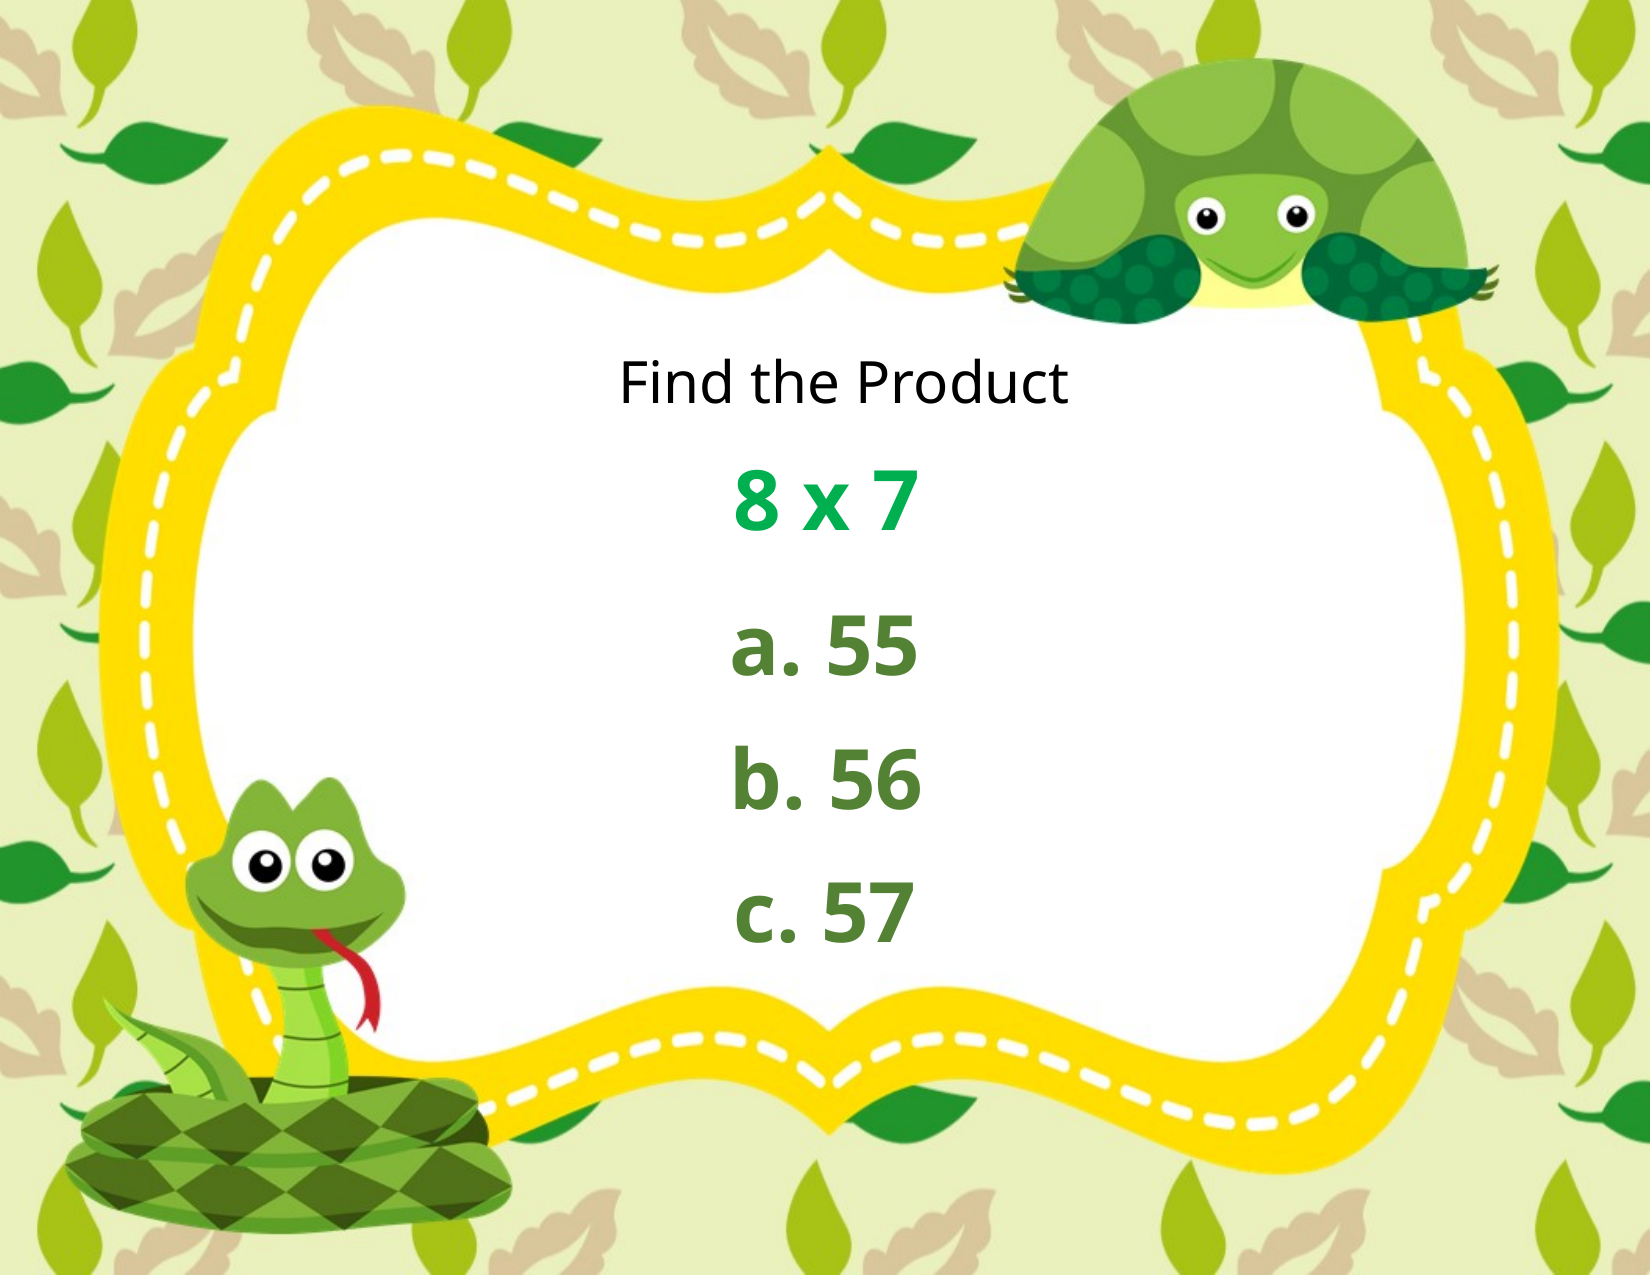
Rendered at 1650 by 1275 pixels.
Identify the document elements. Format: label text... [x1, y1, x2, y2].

text_box Find the Product [512, 337, 1176, 423]
text_box c. 57 [718, 851, 932, 967]
text_box a. 55 [714, 584, 936, 700]
text_box b. 56 [715, 718, 938, 834]
picture [0, 0, 1650, 1275]
text_box 8 x 7 [718, 440, 935, 555]
